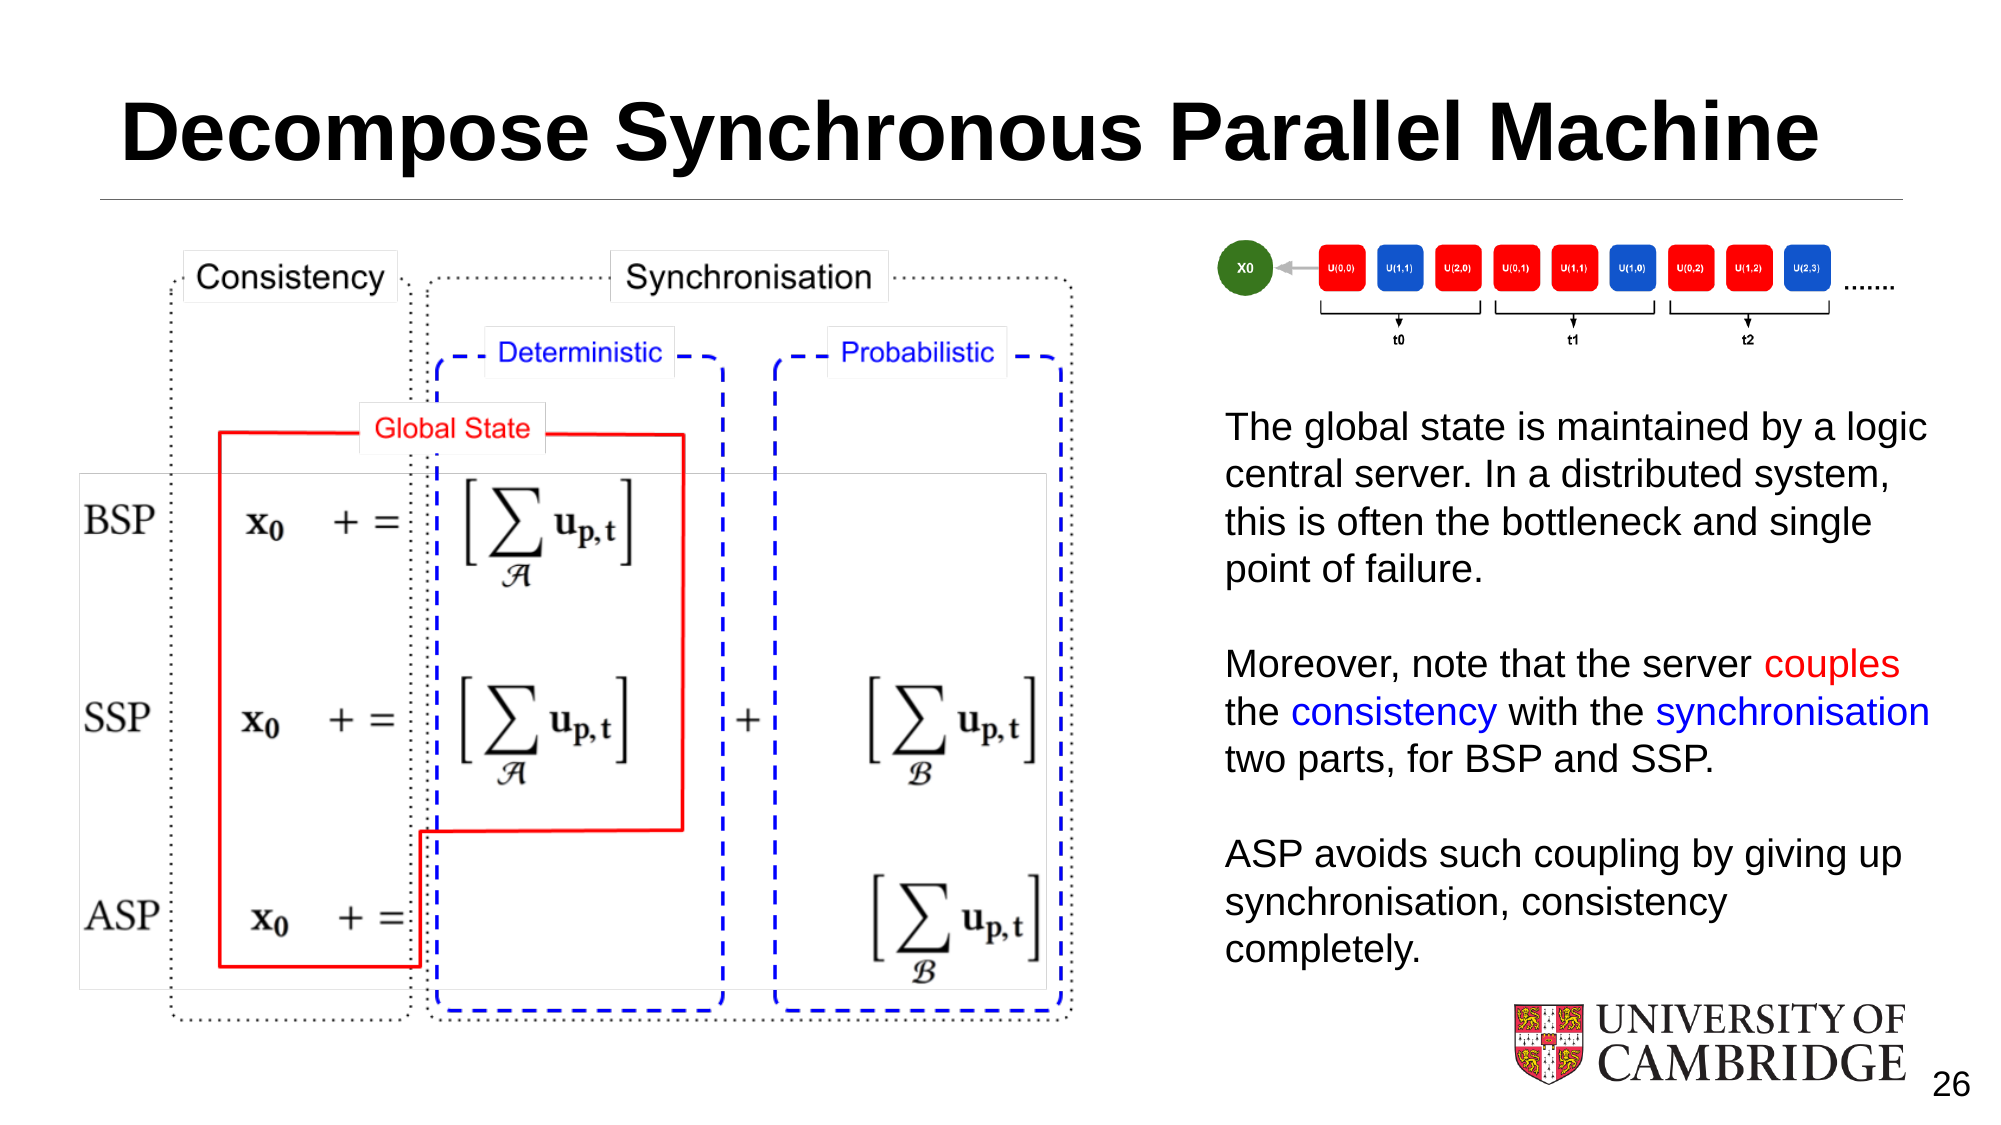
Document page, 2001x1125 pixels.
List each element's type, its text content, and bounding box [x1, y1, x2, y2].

slide_number 26 [1871, 1038, 1992, 1125]
text_box The global state is maintained by a logic central server. In a distributed system, this is often the bottleneck and single point of failure. Moreover, note that the server couples the consistency with the synchronisation two parts, for BSP and SSP. ASP avoids such coupling by giving up synchronisation, consistency completely. [1205, 380, 1956, 938]
picture [1214, 233, 1903, 353]
title Decompose Synchronous Parallel Machine [99, 45, 1900, 198]
picture [1514, 1003, 1906, 1085]
picture [33, 230, 1172, 1085]
